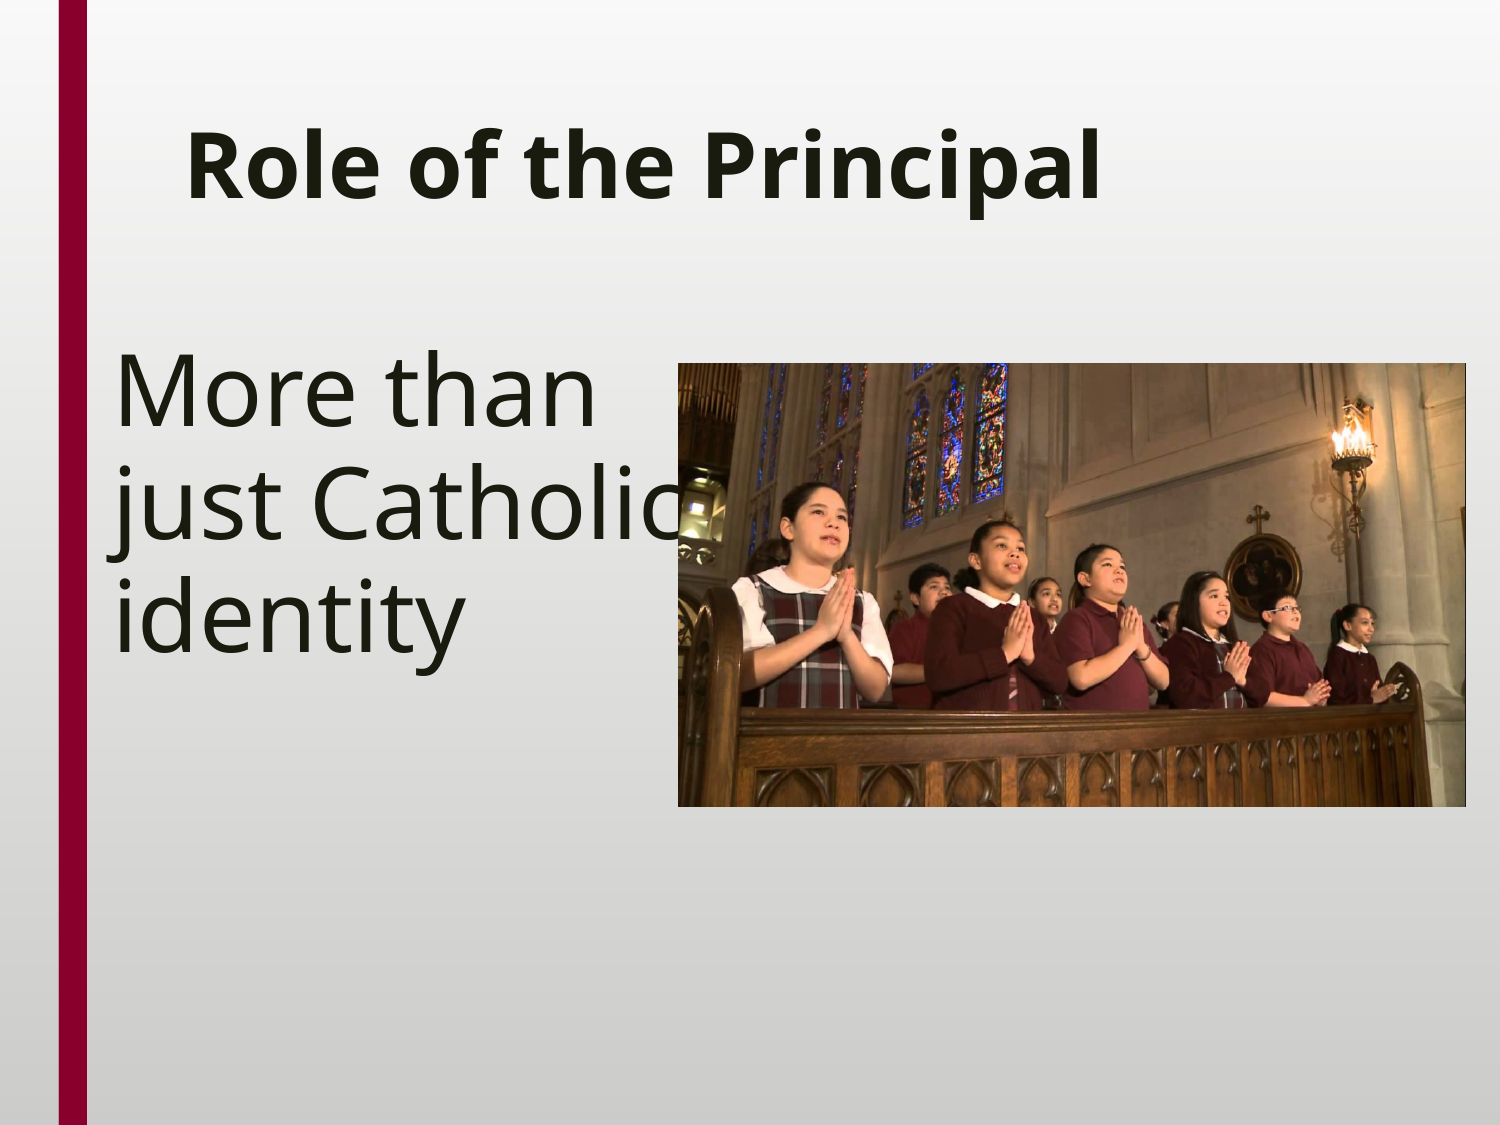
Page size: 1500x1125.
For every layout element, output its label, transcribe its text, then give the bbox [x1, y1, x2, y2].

title Role of the Principal [168, 112, 1351, 245]
picture [678, 363, 1467, 807]
list More than just Catholic identity [97, 329, 706, 917]
